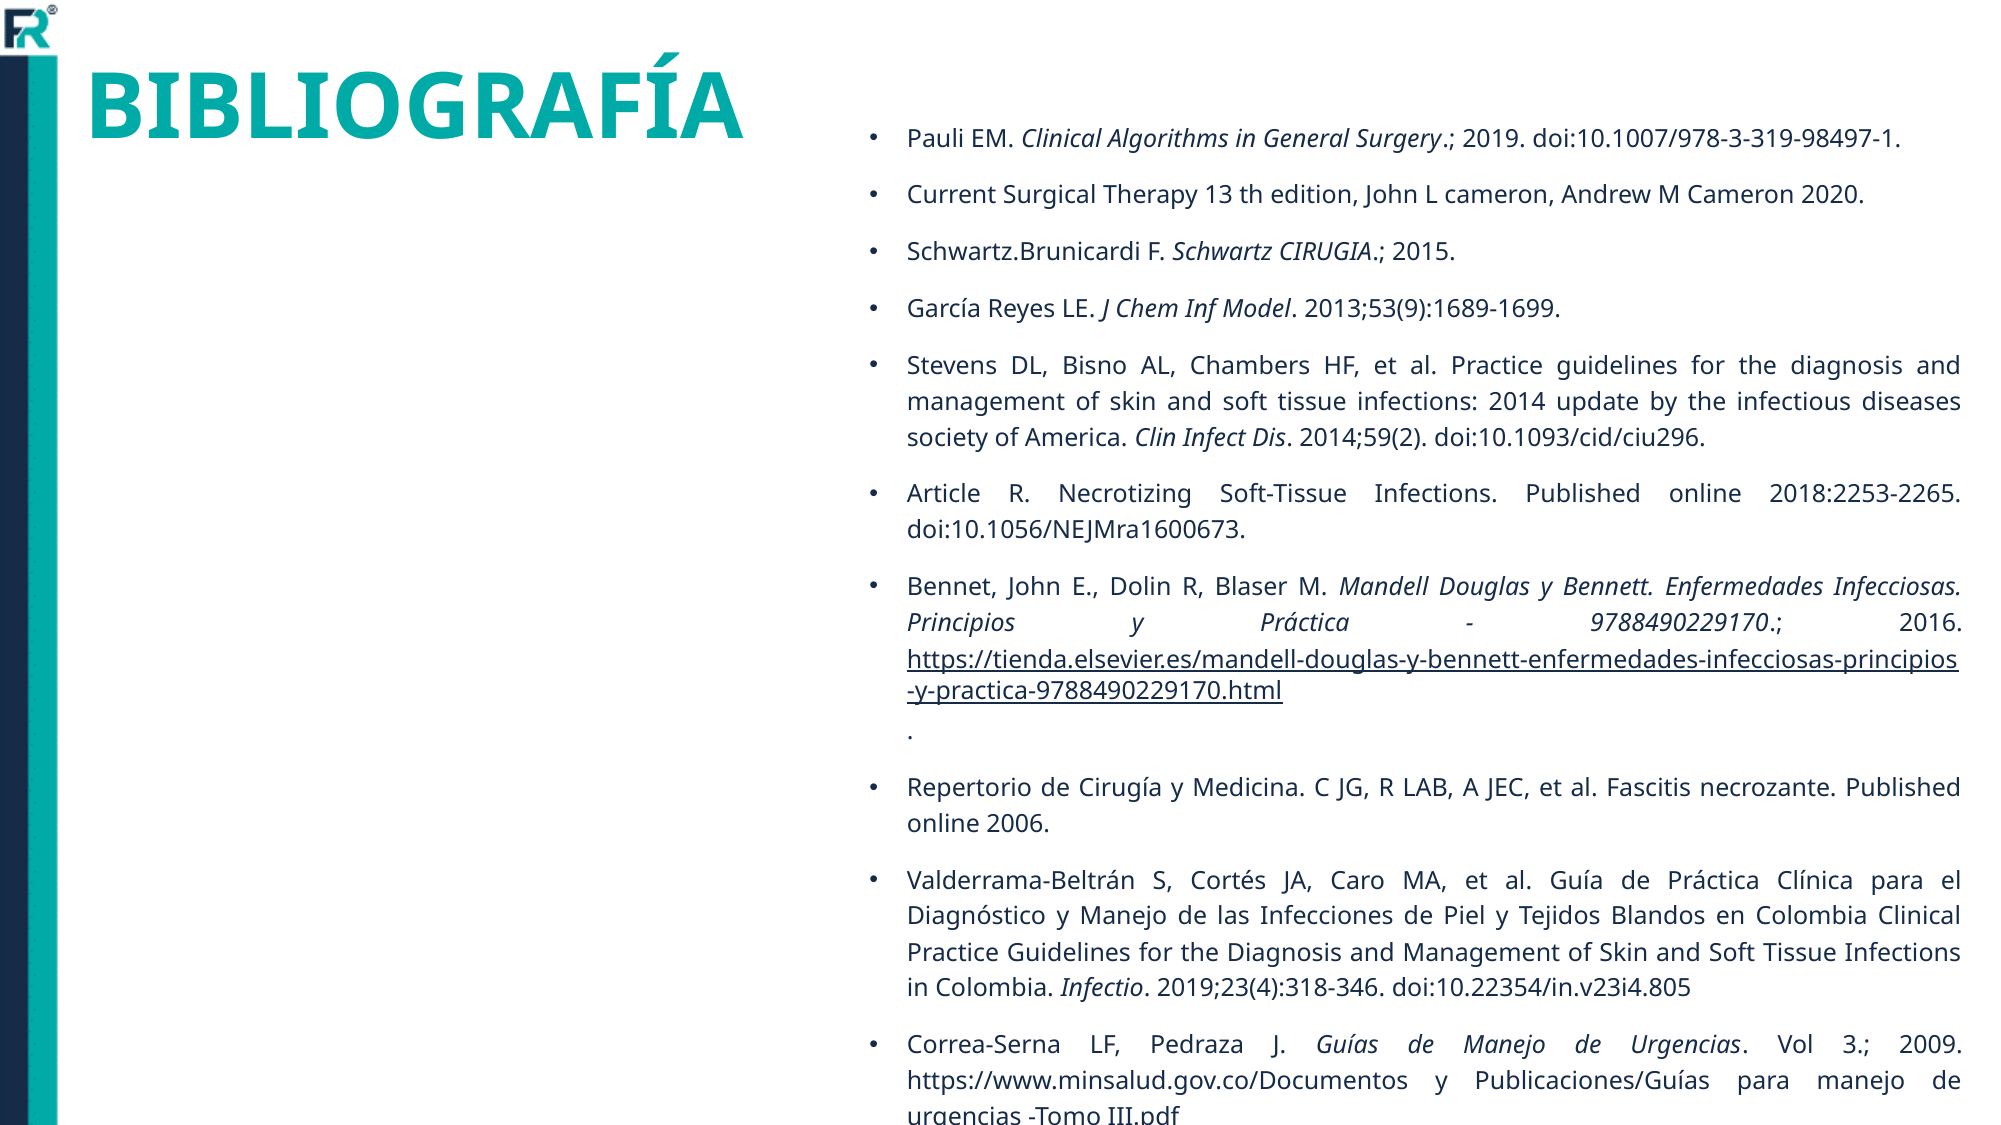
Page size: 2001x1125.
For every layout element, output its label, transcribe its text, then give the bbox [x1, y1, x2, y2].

list Pauli EM. Clinical Algorithms in General Surgery.; 2019. doi:10.1007/978-3-319-98497-1. Current Surgical Therapy 13 th edition, John L cameron, Andrew M Cameron 2020. Schwartz.Brunicardi F. Schwartz CIRUGIA.; 2015. García Reyes LE. J Chem Inf Model. 2013;53(9):1689-1699. Stevens DL, Bisno AL, Chambers HF, et al. Practice guidelines for the diagnosis and management of skin and soft tissue infections: 2014 update by the infectious diseases society of America. Clin Infect Dis. 2014;59(2). doi:10.1093/cid/ciu296. Article R. Necrotizing Soft-Tissue Infections. Published online 2018:2253-2265. doi:10.1056/NEJMra1600673. Bennet, John E., Dolin R, Blaser M. Mandell Douglas y Bennett. Enfermedades Infecciosas. Principios y Práctica - 9788490229170.; 2016. https://tienda.elsevier.es/mandell-douglas-y-bennett-enfermedades-infecciosas-principios-y-practica-9788490229170.html. Repertorio de Cirugía y Medicina. C JG, R LAB, A JEC, et al. Fascitis necrozante. Published online 2006. Valderrama-Beltrán S, Cortés JA, Caro MA, et al. Guía de Práctica Clínica para el Diagnóstico y Manejo de las Infecciones de Piel y Tejidos Blandos en Colombia Clinical Practice Guidelines for the Diagnosis and Management of Skin and Soft Tissue Infections in Colombia. Infectio. 2019;23(4):318-346. doi:10.22354/in.v23i4.805 Correa-Serna LF, Pedraza J. Guías de Manejo de Urgencias. Vol 3.; 2009. https://www.minsalud.gov.co/Documentos y Publicaciones/Guías para manejo de urgencias -Tomo III.pdf [854, 108, 1979, 852]
picture [0, 0, 2001, 1125]
title BIBLIOGRAFÍA [69, 0, 1795, 218]
